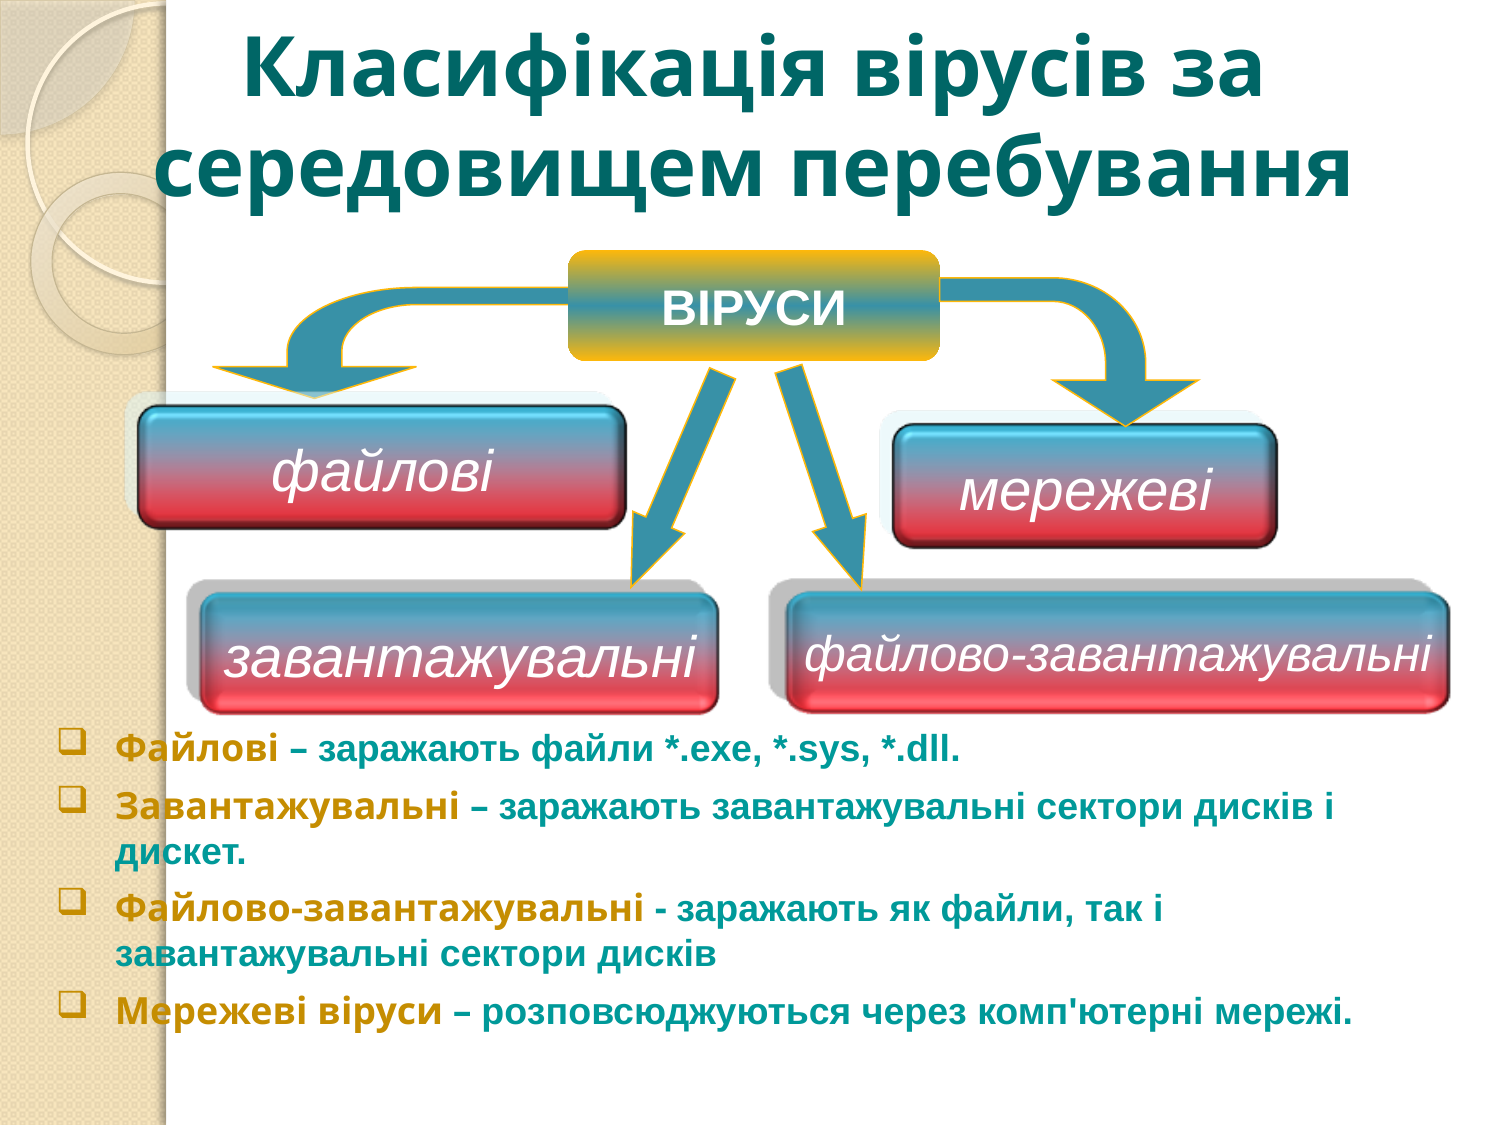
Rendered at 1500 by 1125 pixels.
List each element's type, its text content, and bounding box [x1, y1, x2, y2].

picture [753, 576, 1460, 717]
text_box ВІРУСИ [568, 249, 940, 362]
text_box [775, 364, 867, 574]
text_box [123, 390, 629, 533]
text_box Файлові – заражають файли *.exe, *.sys, *.dll. Завантажувальні – заражають завантажувальні сектори дисків і дискет. Файлово-завантажувальні - заражають як файли, так і завантажувальні сектори дисків Мережеві віруси – розповсюджуються через комп'ютерні мережі. [41, 716, 1483, 1085]
text_box [939, 277, 1199, 406]
text_box [212, 287, 568, 387]
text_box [174, 577, 727, 718]
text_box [877, 409, 1281, 552]
text_box [631, 367, 736, 575]
title Класифікація вірусів за середовищем перебування [78, 19, 1429, 207]
